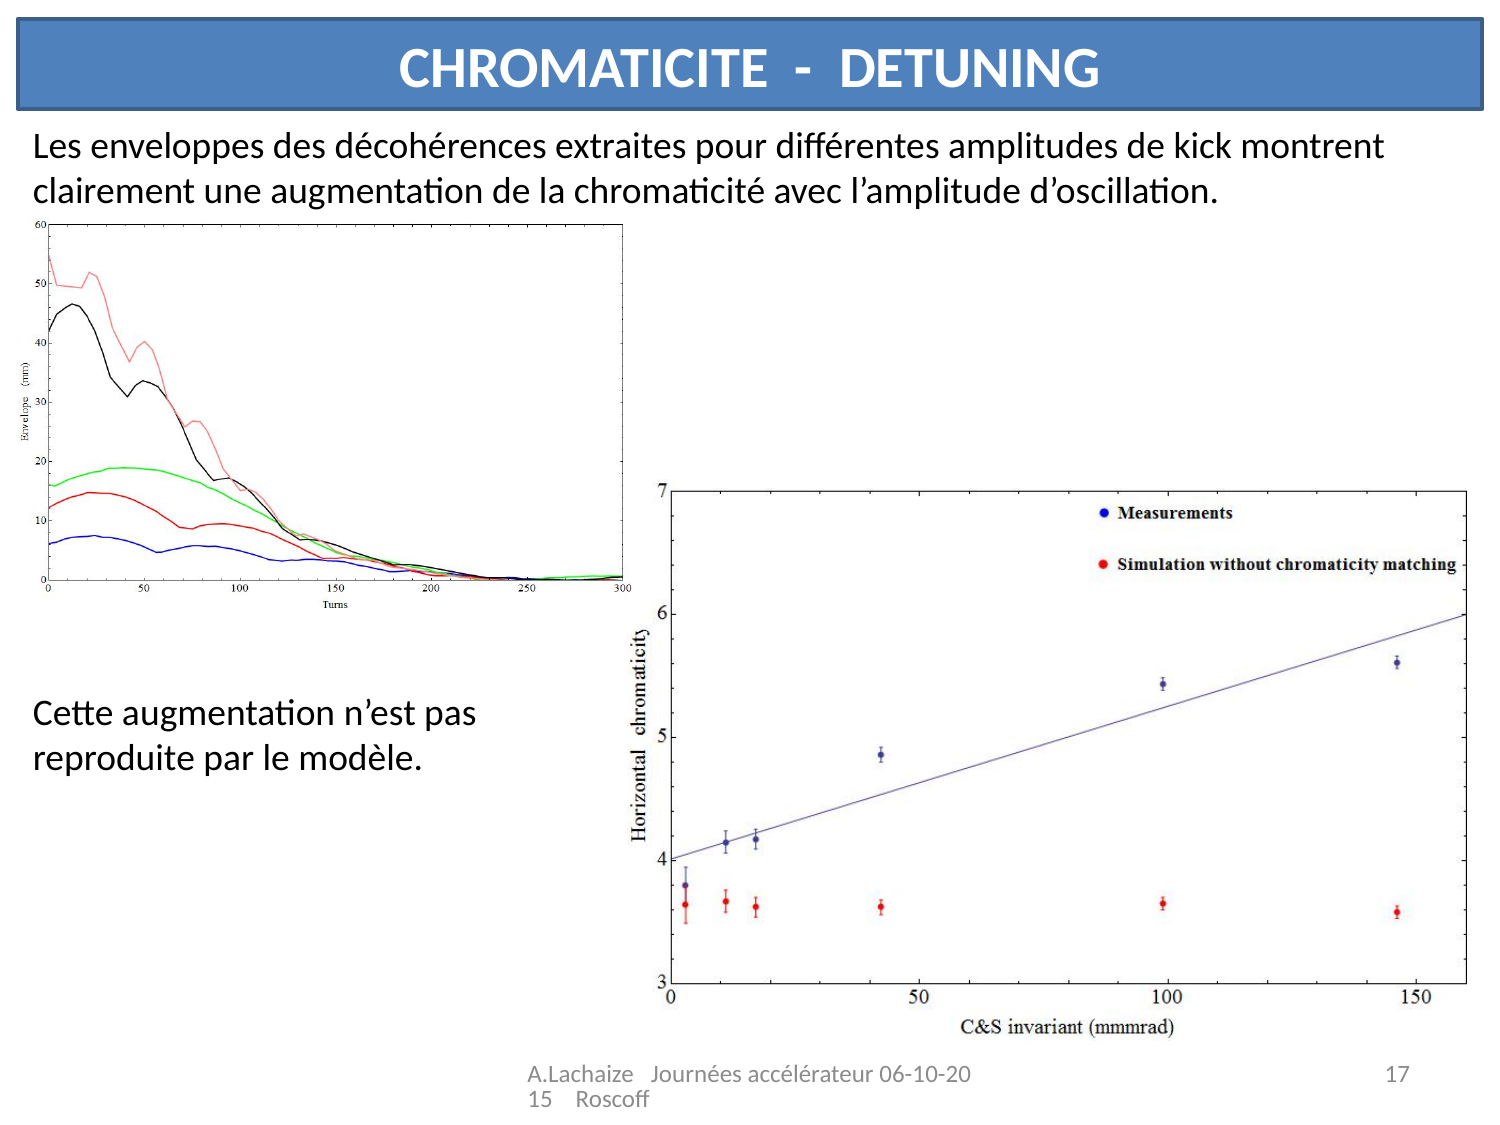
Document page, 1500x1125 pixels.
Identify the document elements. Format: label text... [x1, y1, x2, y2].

footer A.Lachaize Journées accélérateur 06-10-2015 Roscoff [512, 1042, 988, 1103]
text_box Les enveloppes des décohérences extraites pour différentes amplitudes de kick montrent clairement une augmentation de la chromaticité avec l’amplitude d’oscillation. [18, 113, 1483, 219]
text_box Cette augmentation n’est pas reproduite par le modèle. [18, 680, 620, 786]
slide_number 17 [1074, 1049, 1425, 1103]
text_box CHROMATICITE - DETUNING [16, 17, 1484, 111]
picture [17, 218, 1467, 1041]
